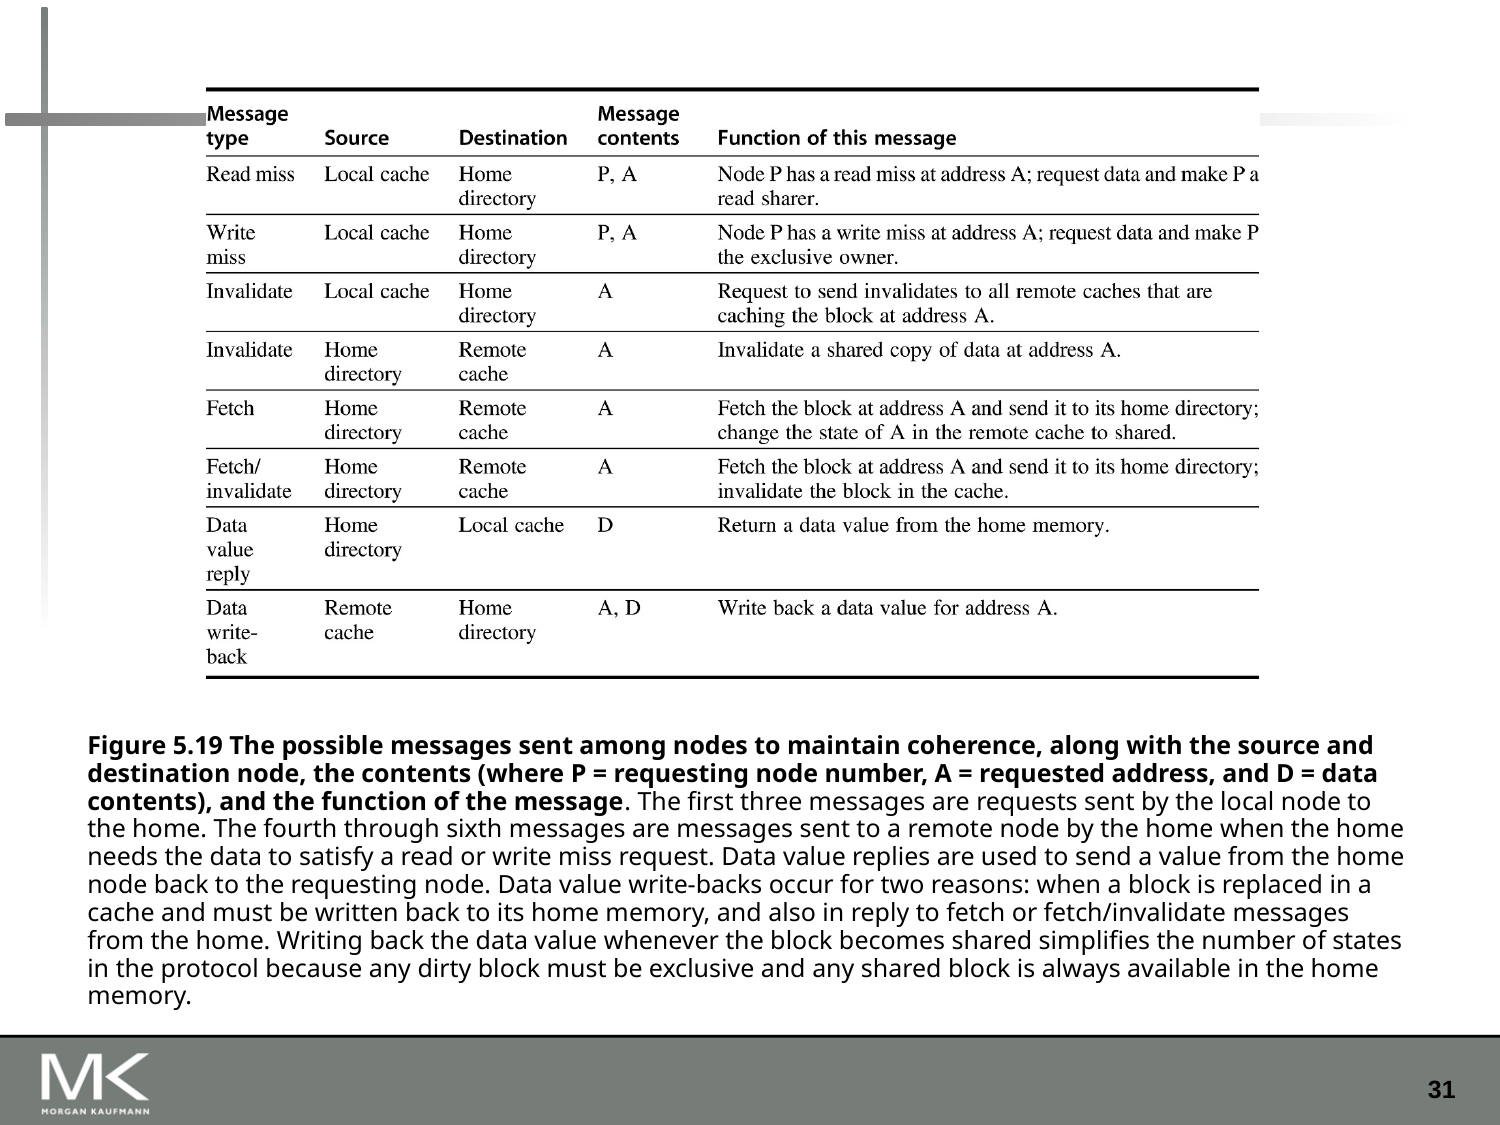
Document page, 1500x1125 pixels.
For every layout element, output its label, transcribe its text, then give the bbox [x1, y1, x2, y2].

text_box Figure 5.19 The possible messages sent among nodes to maintain coherence, along with the source and destination node, the contents (where P = requesting node number, A = requested address, and D = data contents), and the function of the message. The first three messages are requests sent by the local node to the home. The fourth through sixth messages are messages sent to a remote node by the home when the home needs the data to satisfy a read or write miss request. Data value replies are used to send a value from the home node back to the requesting node. Data value write-backs occur for two reasons: when a block is replaced in a cache and must be written back to its home memory, and also in reply to fetch or fetch/invalidate messages from the home. Writing back the data value whenever the block becomes shared simplifies the number of states in the protocol because any dirty block must be exclusive and any shared block is always available in the home memory. [72, 724, 1425, 1018]
picture [29, 1046, 160, 1123]
picture [206, 87, 1260, 679]
